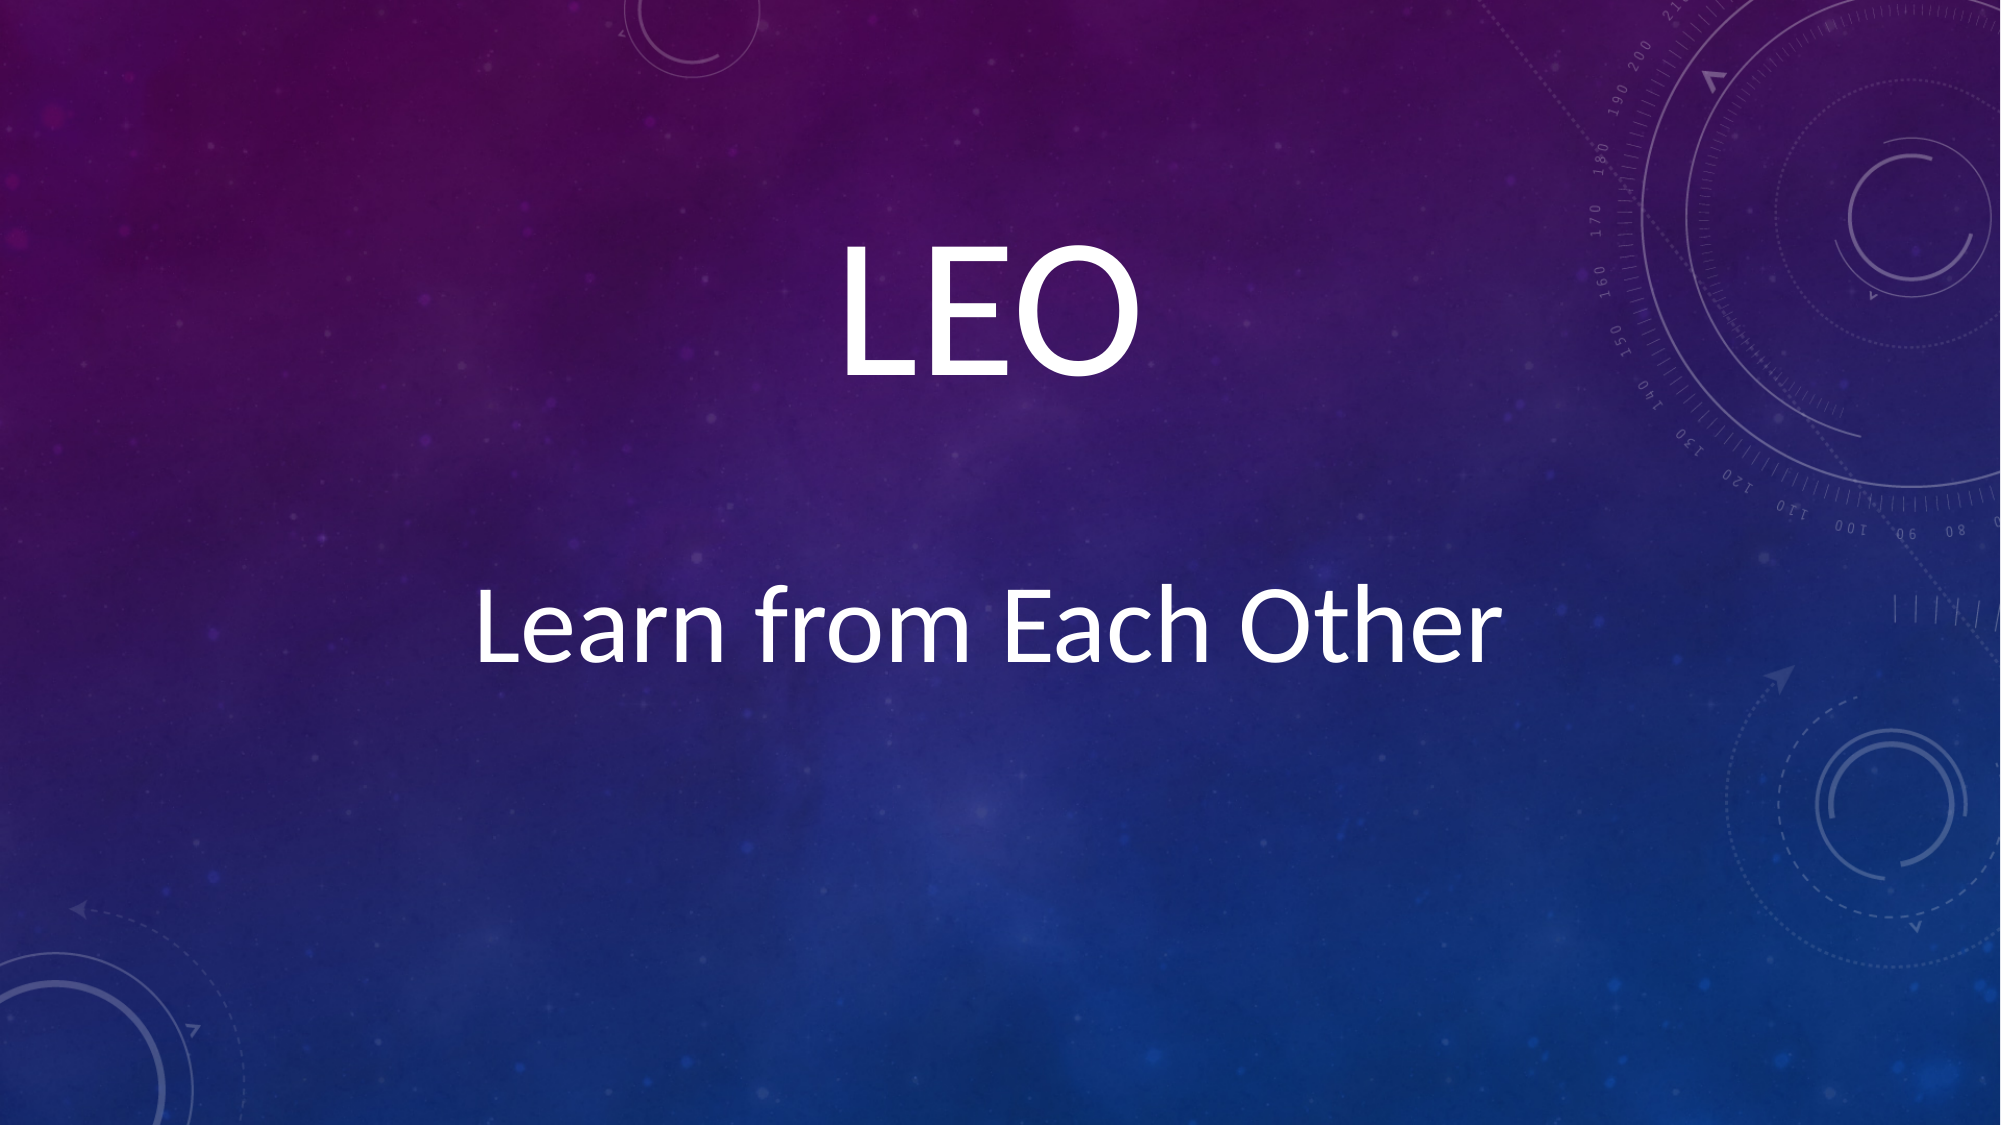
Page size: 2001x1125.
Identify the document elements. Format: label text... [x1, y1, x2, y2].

text_box LEO Learn from Each Other [132, 167, 1847, 693]
picture [0, 0, 2001, 1125]
